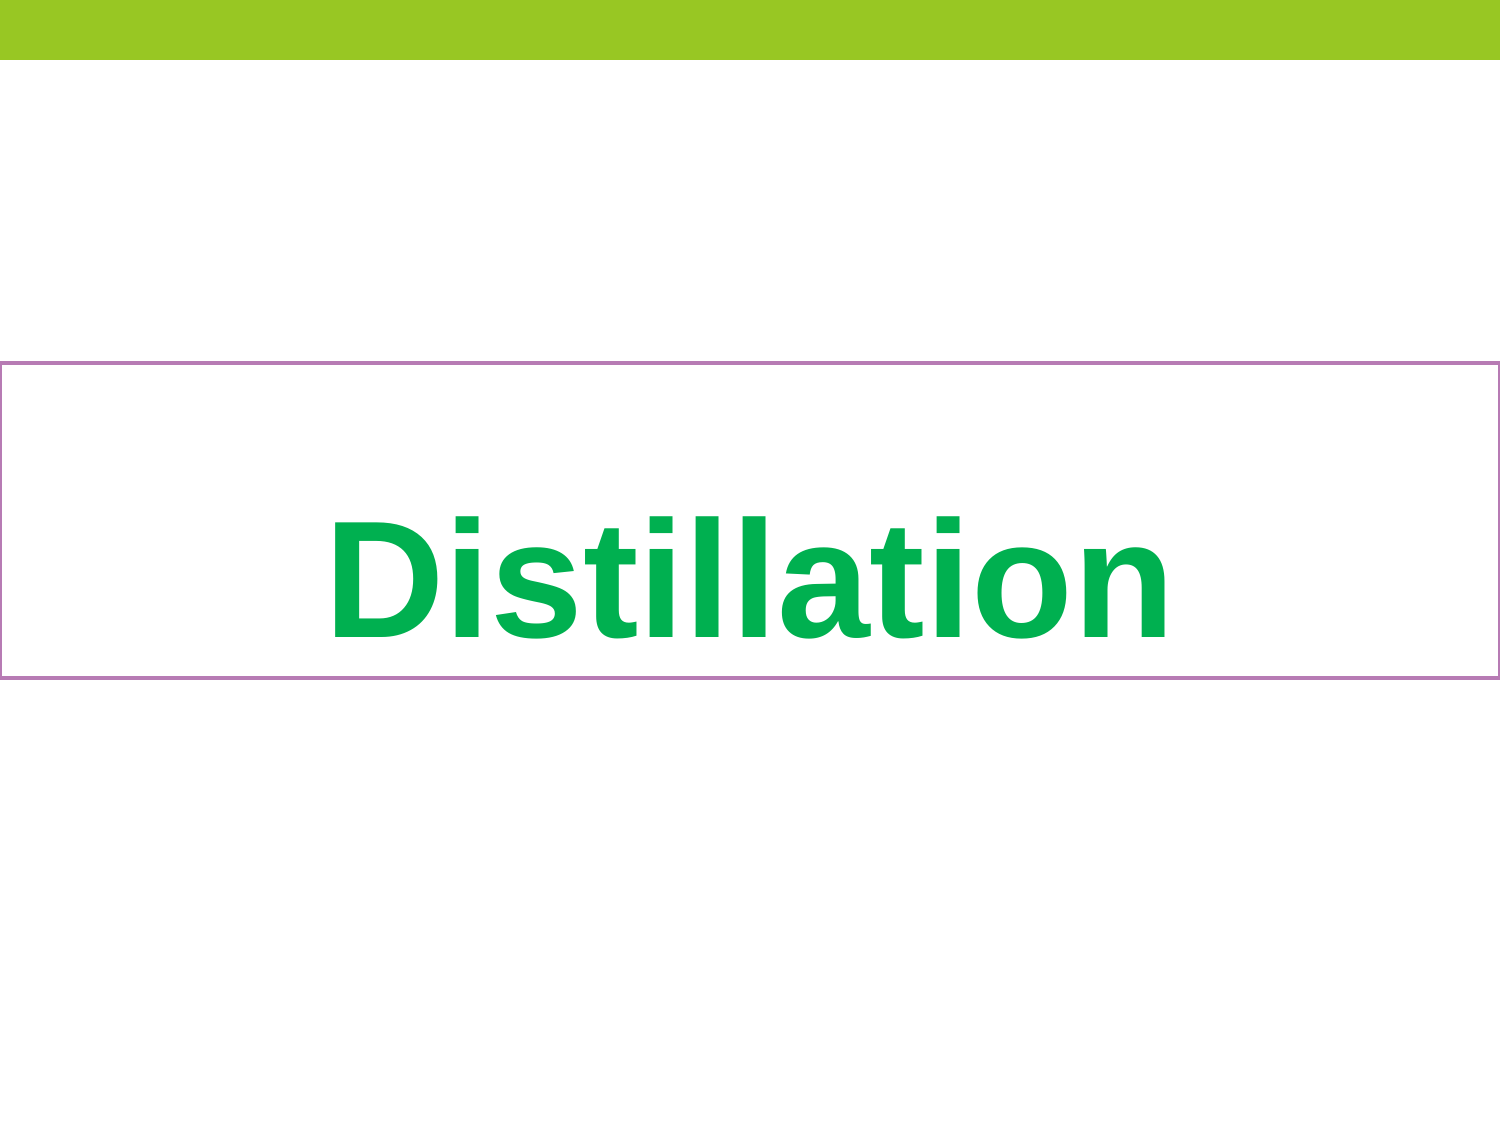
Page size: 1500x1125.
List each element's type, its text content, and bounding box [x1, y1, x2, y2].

text_box Distillation [0, 361, 1500, 680]
